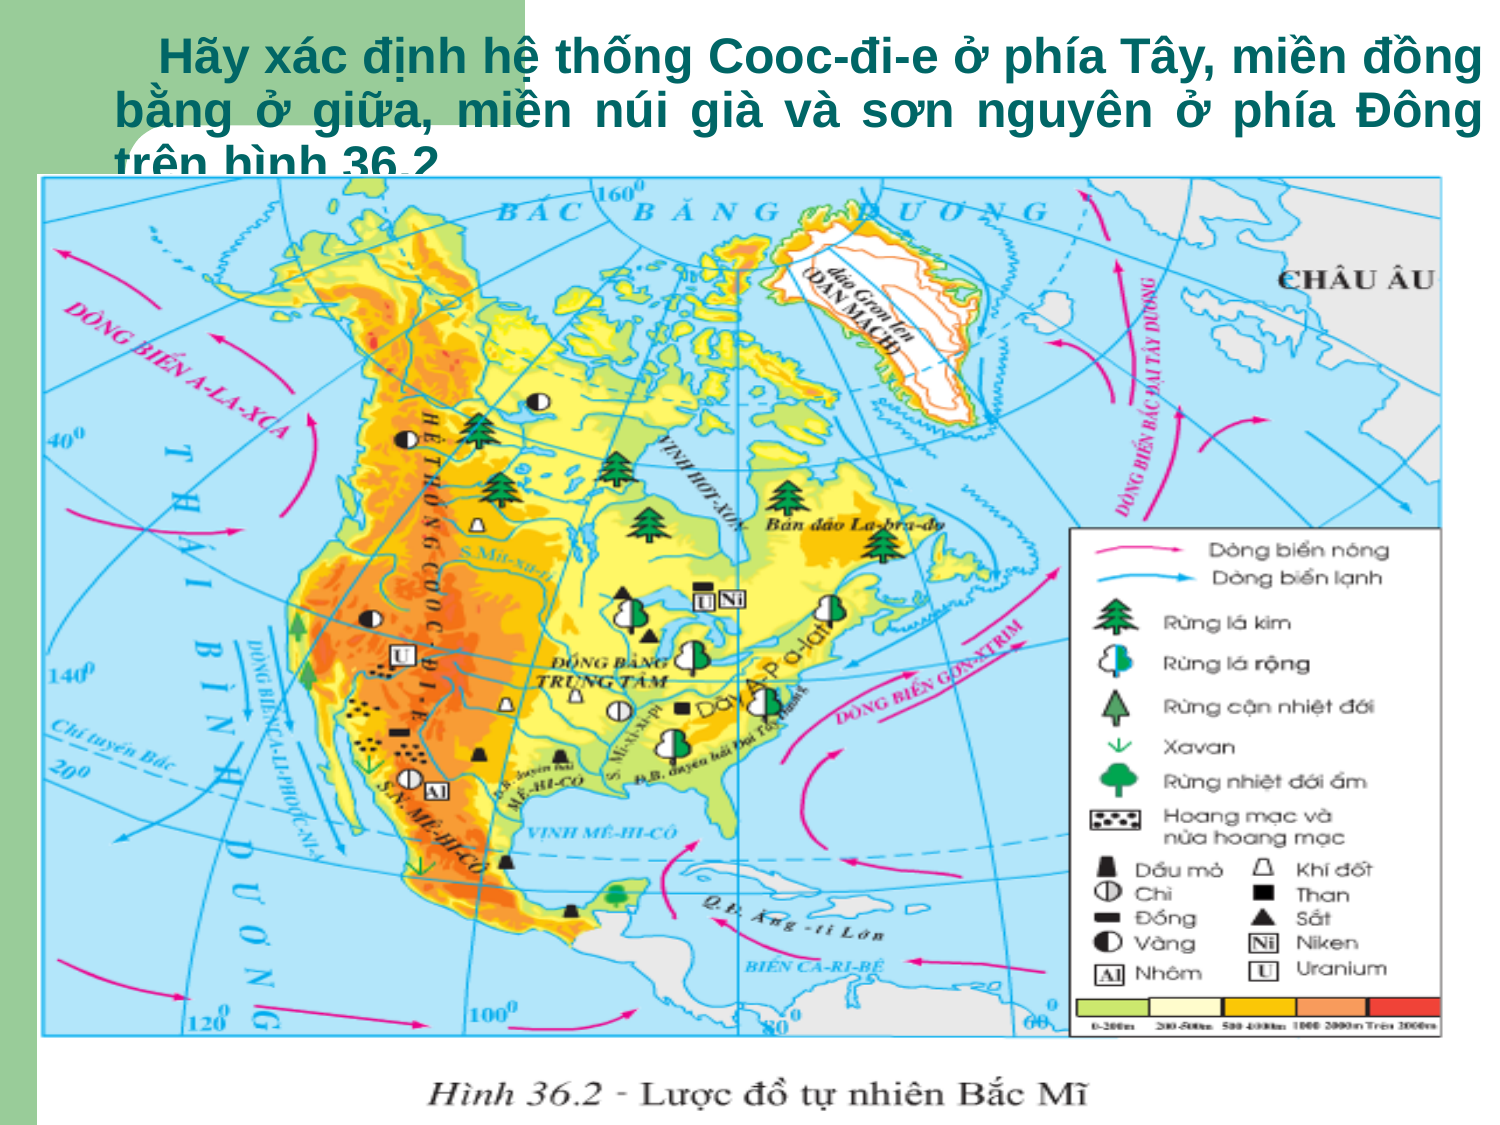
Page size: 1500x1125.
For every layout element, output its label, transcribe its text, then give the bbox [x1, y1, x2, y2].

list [37, 174, 1451, 1125]
title Hãy xác định hệ thống Cooc-đi-e ở phía Tây, miền đồng bằng ở giữa, miền núi già và sơn nguyên ở phía Đông trên hình 36.2 [99, 0, 1500, 201]
